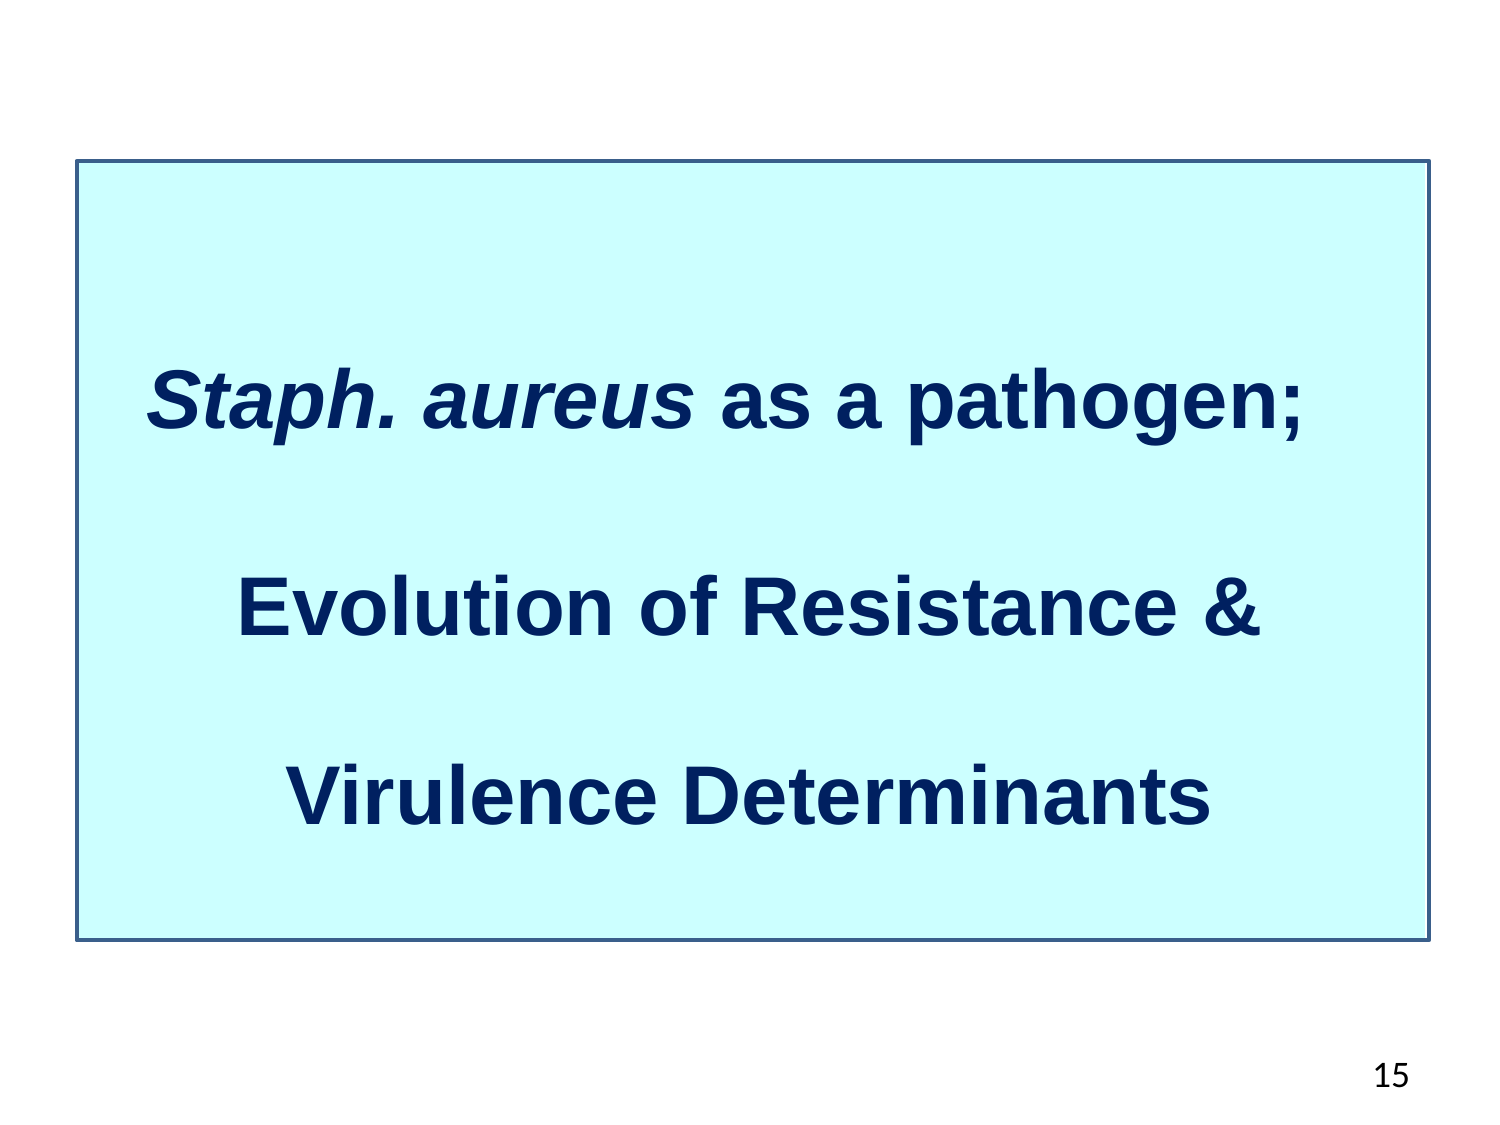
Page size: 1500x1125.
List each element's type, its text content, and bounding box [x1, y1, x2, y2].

slide_number 15 [1074, 1042, 1425, 1103]
text_box [75, 159, 1431, 942]
